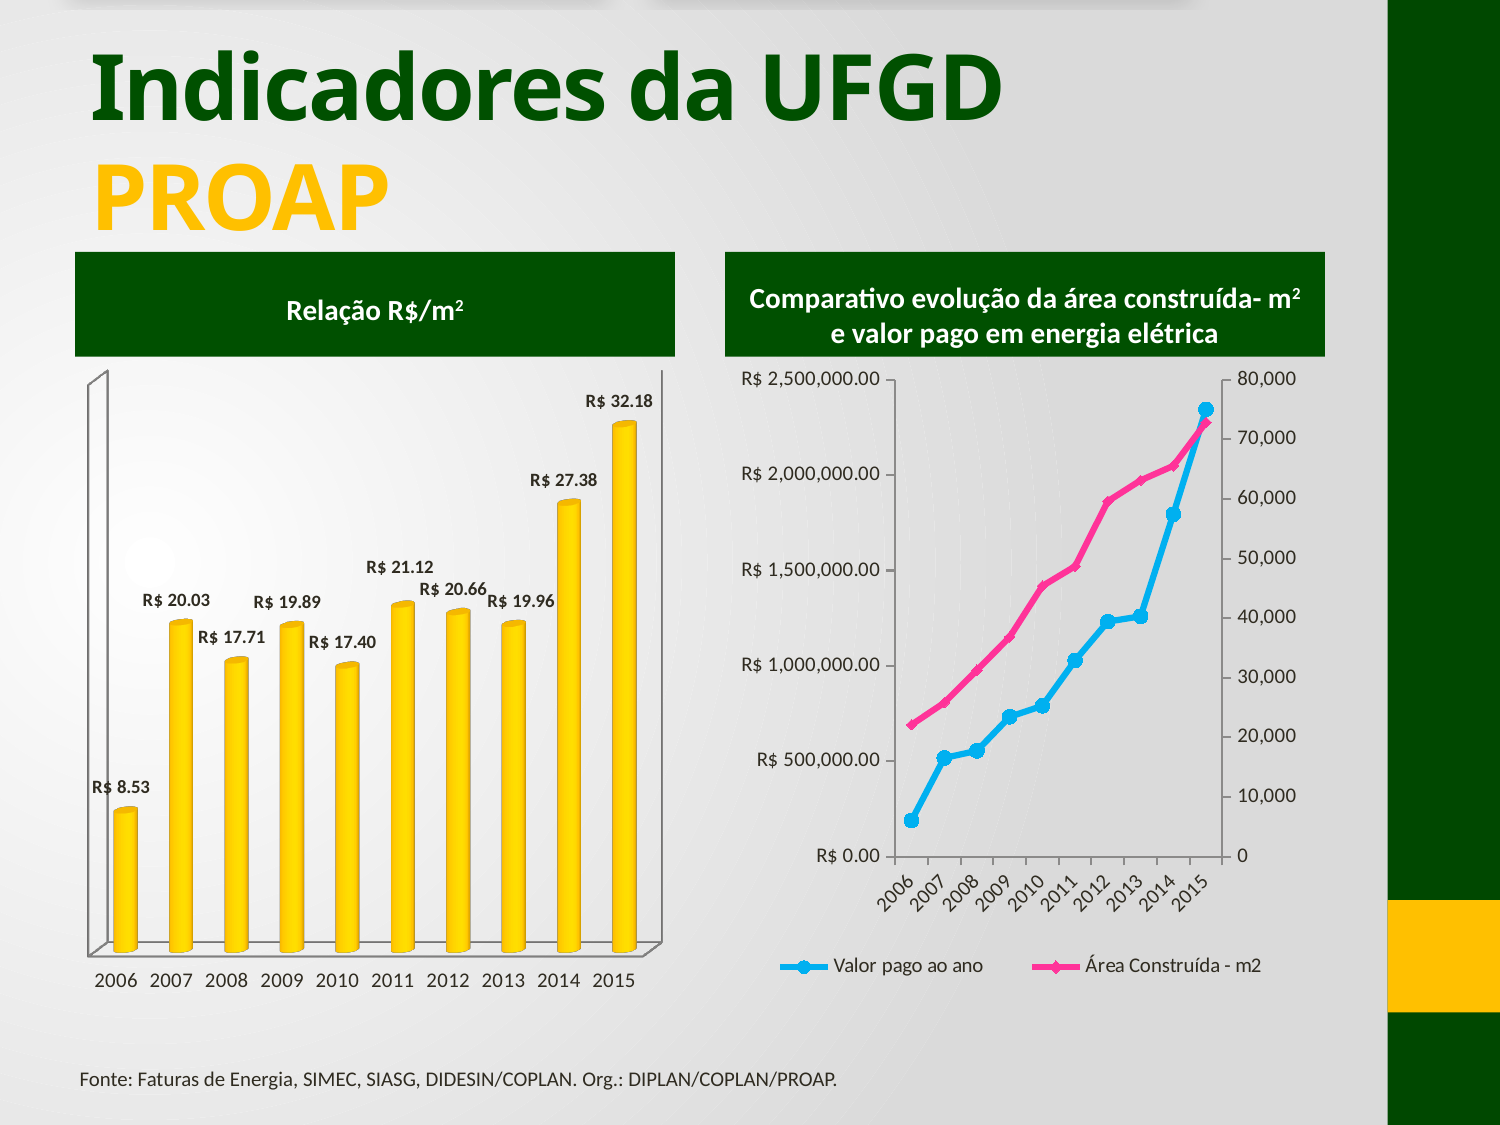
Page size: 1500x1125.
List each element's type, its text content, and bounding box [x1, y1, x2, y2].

list Comparativo evolução da área construída- m2 e valor pago em energia elétrica [725, 251, 1325, 352]
list Relação R$/m2 [75, 251, 675, 352]
text_box Fonte: Faturas de Energia, SIMEC, SIASG, DIDESIN/COPLAN. Org.: DIPLAN/COPLAN/PROAP. [64, 1058, 1353, 1099]
chart [74, 356, 676, 1006]
title Indicadores da UFGD PROAP [75, 45, 1325, 233]
chart [724, 356, 1326, 1006]
